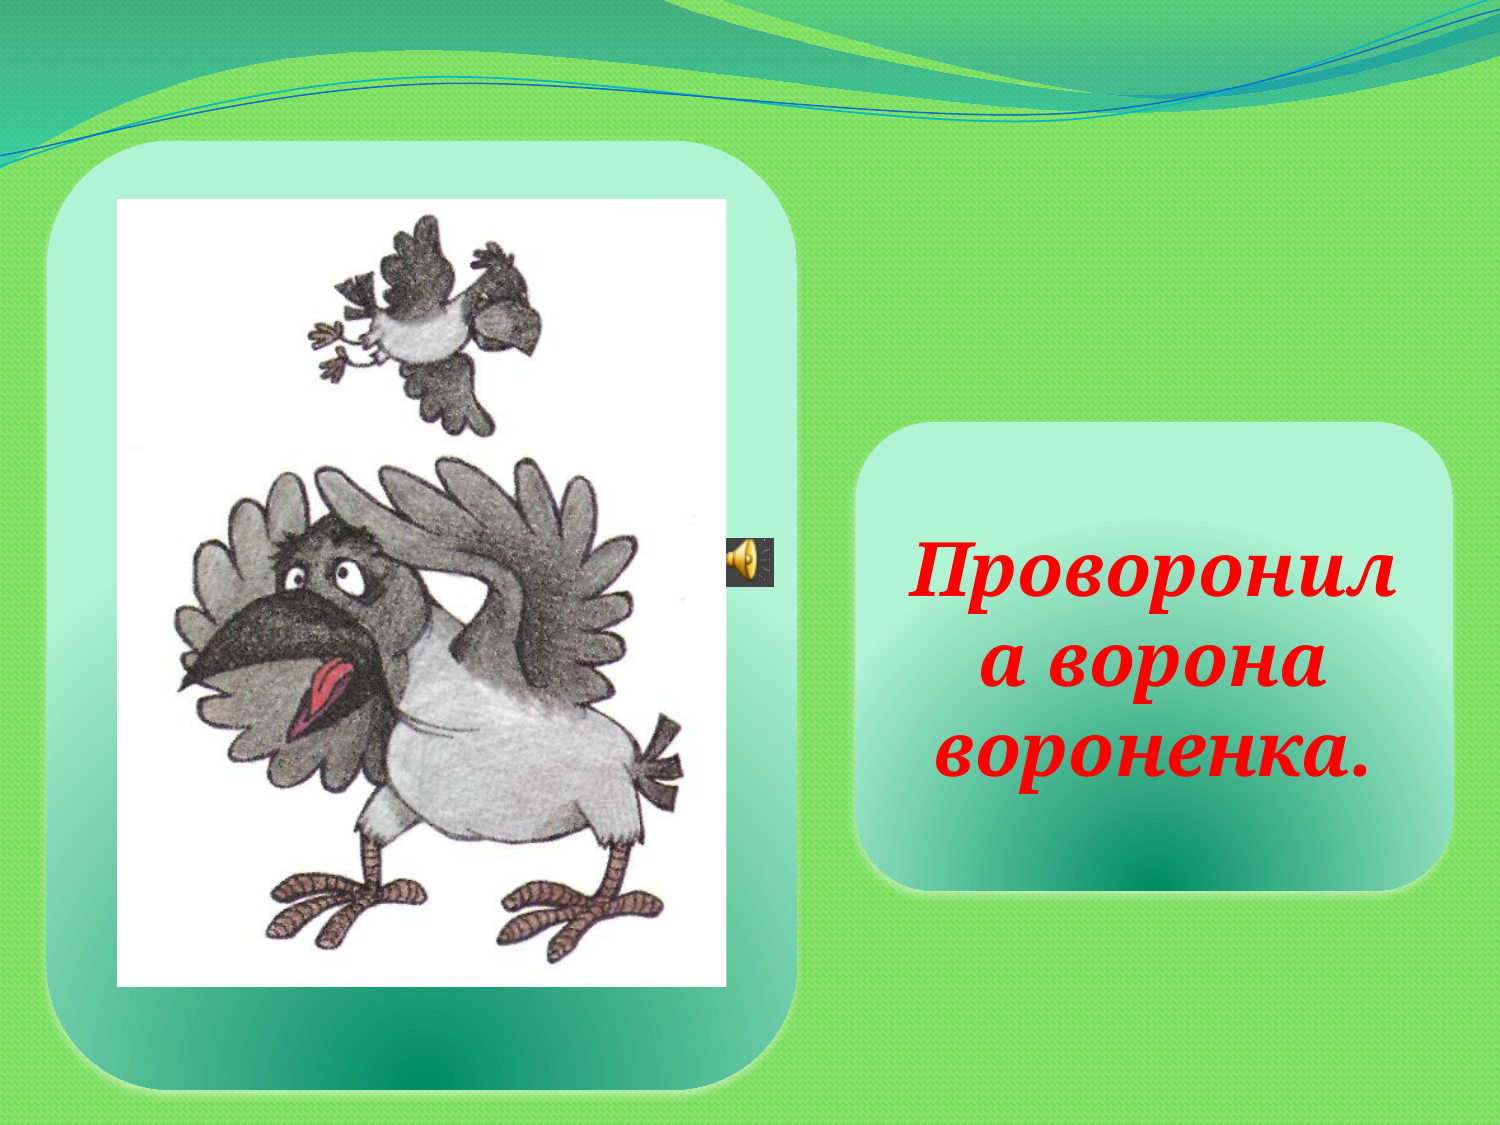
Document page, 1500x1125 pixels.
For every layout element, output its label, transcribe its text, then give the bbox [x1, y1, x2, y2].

text_box Проворонила ворона вороненка. [855, 421, 1454, 891]
text_box [46, 140, 797, 1090]
picture [116, 198, 776, 988]
